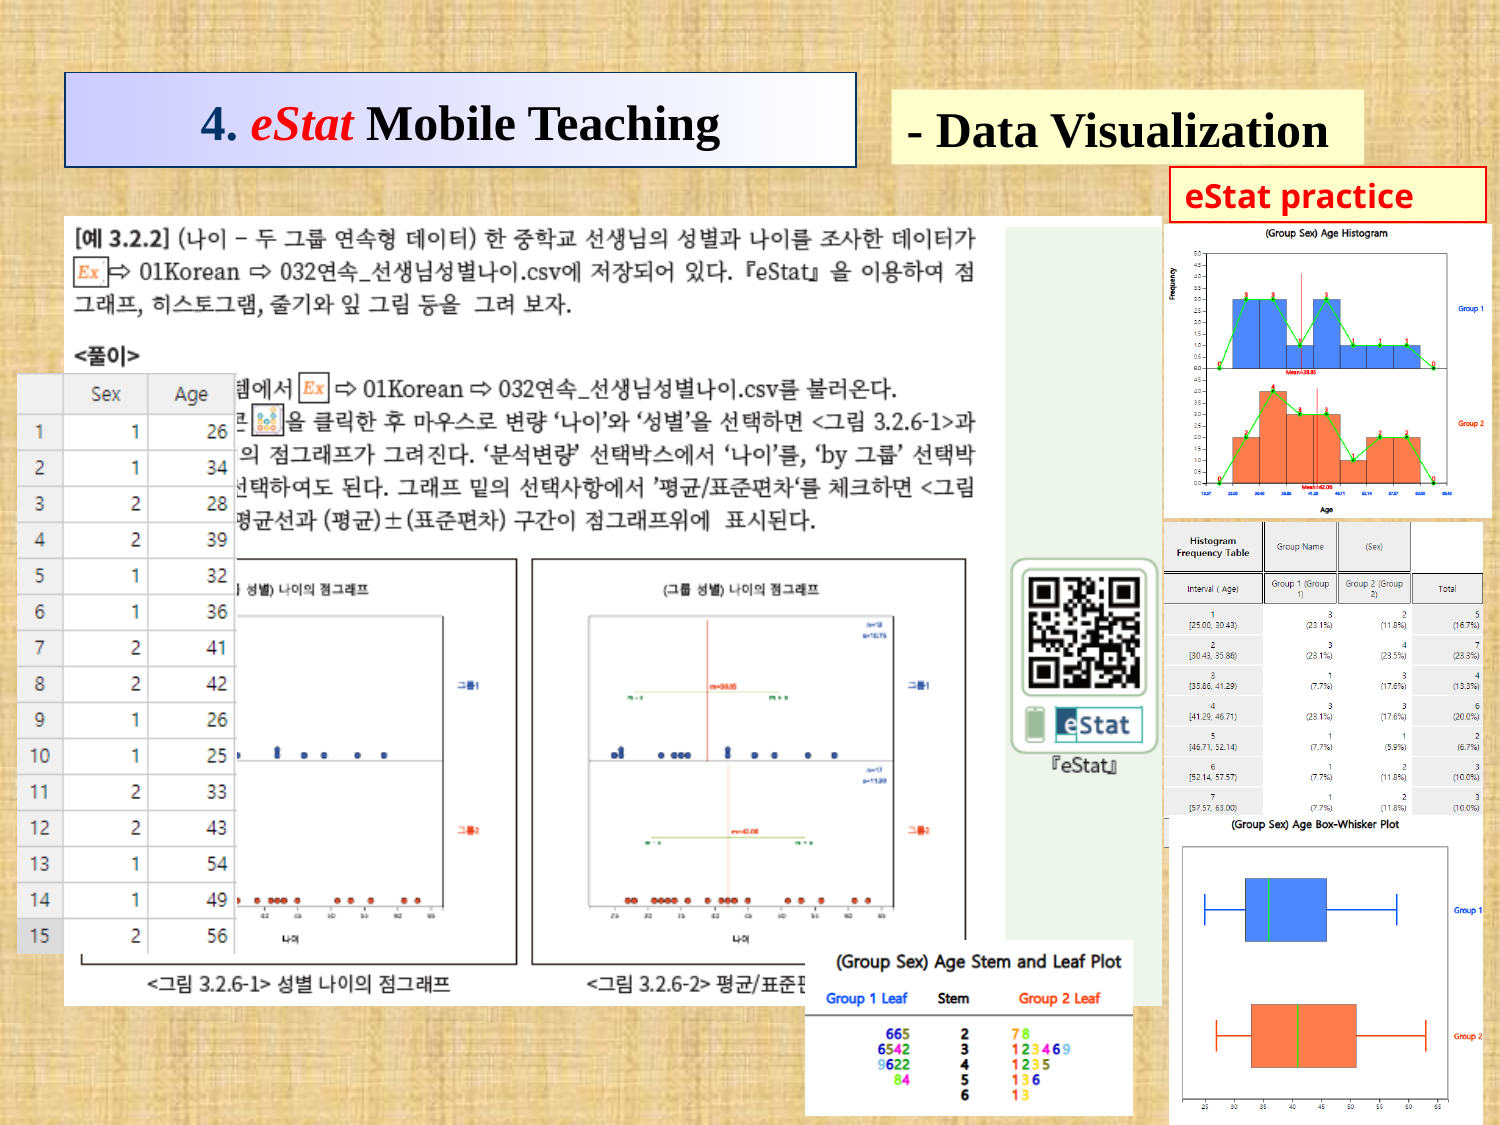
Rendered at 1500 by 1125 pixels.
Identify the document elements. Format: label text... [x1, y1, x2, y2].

picture [0, 0, 1500, 1125]
text_box - Data Visualization [891, 89, 1365, 165]
text_box eStat practice [1169, 167, 1486, 222]
text_box 4. eStat Mobile Teaching [64, 72, 857, 168]
